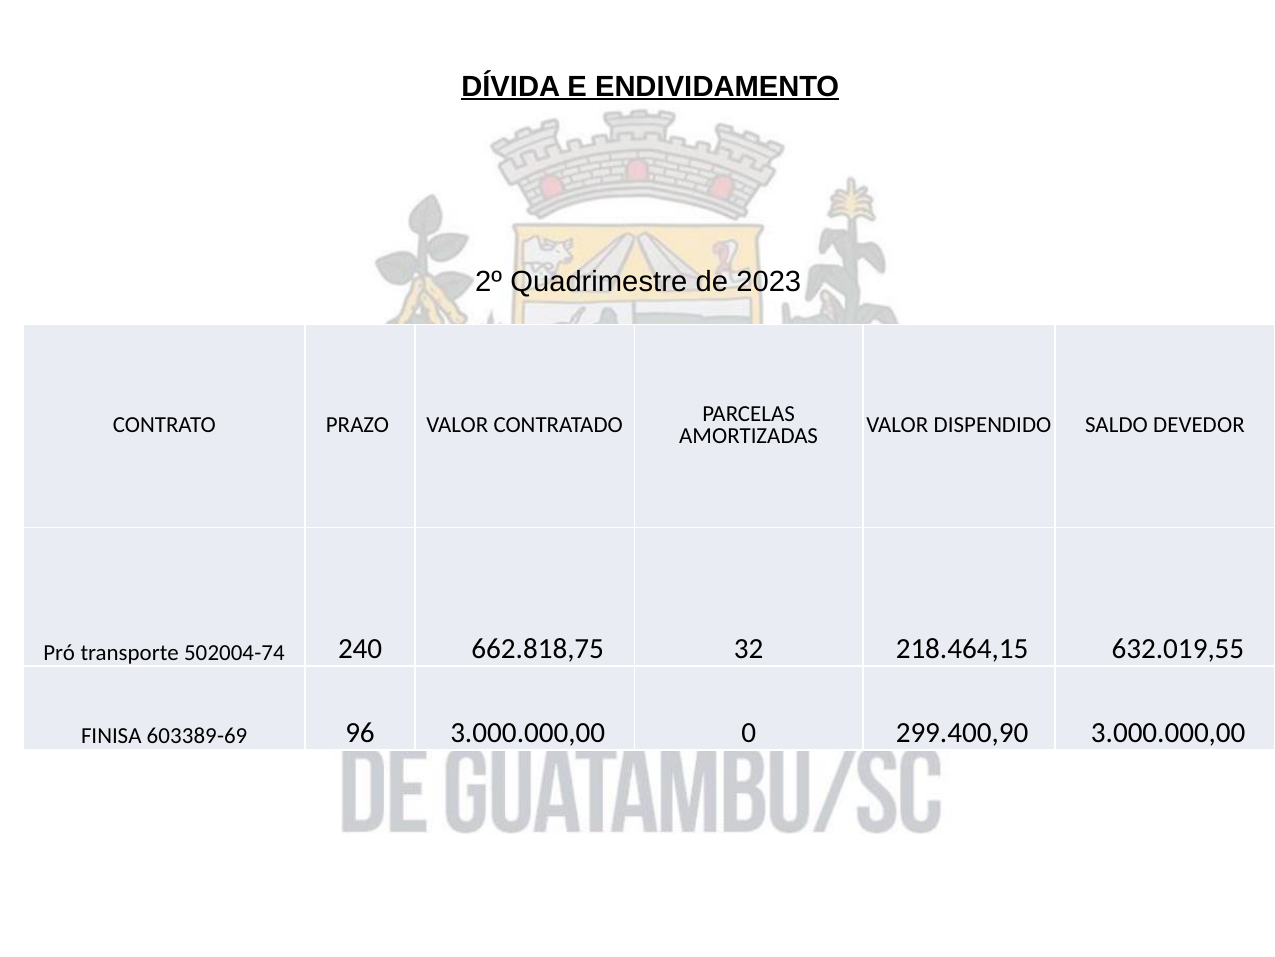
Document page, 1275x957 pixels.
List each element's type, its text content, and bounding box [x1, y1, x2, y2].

table_cell 96 [306, 667, 414, 749]
table_cell Pró transporte 502004-74 [24, 528, 304, 665]
table_header CONTRATO [24, 325, 304, 527]
table_cell 240 [306, 528, 414, 665]
table_header PARCELAS AMORTIZADAS [635, 325, 862, 527]
table_header VALOR CONTRATADO [416, 325, 634, 527]
table_cell FINISA 603389-69 [24, 667, 304, 749]
table_cell 218.464,15 [864, 528, 1054, 665]
table_cell 632.019,55 [1056, 528, 1274, 665]
text_box DÍVIDA E ENDIVIDAMENTO [182, 37, 1119, 103]
text_box [0, 0, 1275, 957]
table_cell 0 [635, 667, 862, 749]
table_cell 299.400,90 [864, 667, 1054, 749]
table_header VALOR DISPENDIDO [864, 325, 1054, 527]
table_header PRAZO [306, 325, 414, 527]
table_cell 3.000.000,00 [416, 667, 634, 749]
table_cell 32 [635, 528, 862, 665]
text_box 2º Quadrimestre de 2023 [475, 264, 826, 298]
table_cell 662.818,75 [416, 528, 634, 665]
table_header SALDO DEVEDOR [1056, 325, 1274, 527]
table_cell 3.000.000,00 [1056, 667, 1274, 749]
